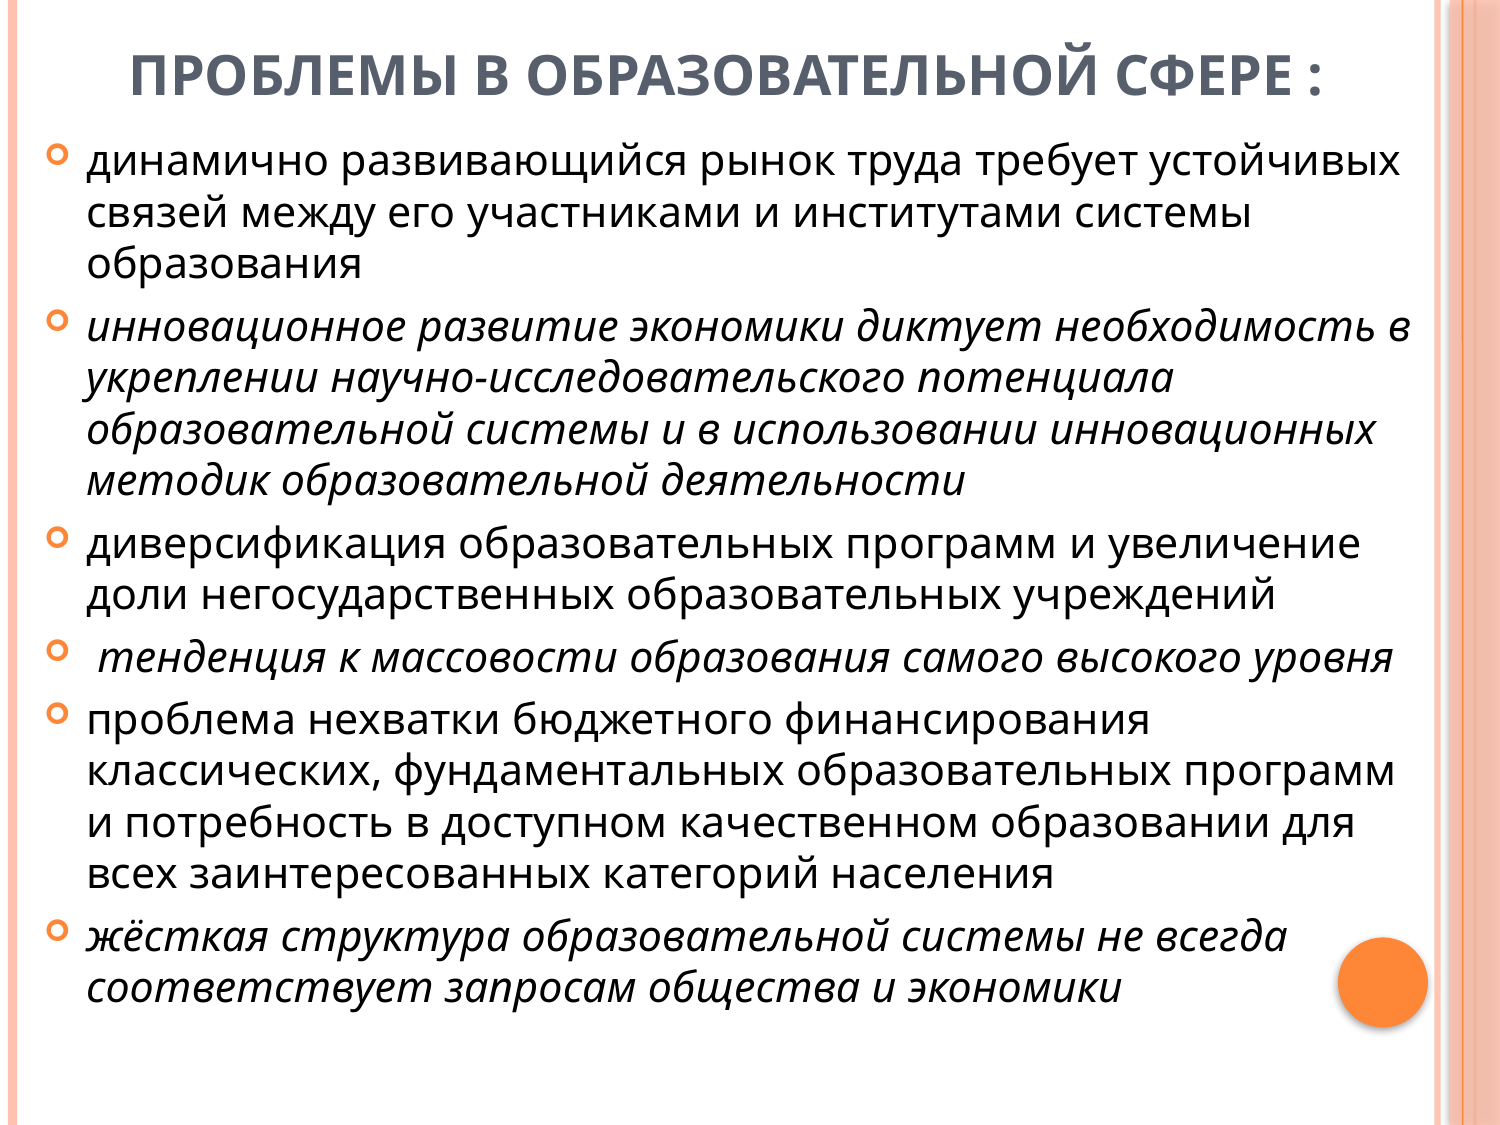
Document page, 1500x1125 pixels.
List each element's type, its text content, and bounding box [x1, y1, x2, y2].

list динамично развивающийся рынок труда требует устойчивых связей между его участниками и институтами системы образования инновационное развитие экономики диктует необходимость в укреплении научно-исследовательского потенциала образовательной системы и в использовании инновационных методик образовательной деятельности диверсификация образовательных программ и увеличение доли негосударственных образовательных учреждений тенденция к массовости образования самого высокого уровня проблема нехватки бюджетного финансирования классических, фундаментальных образовательных программ и потребность в доступном качественном образовании для всех заинтересованных категорий населения жёсткая структура образовательной системы не всегда соответствует запросам общества и экономики [29, 125, 1436, 1094]
title Проблемы в образовательной сфере : [41, 30, 1412, 114]
